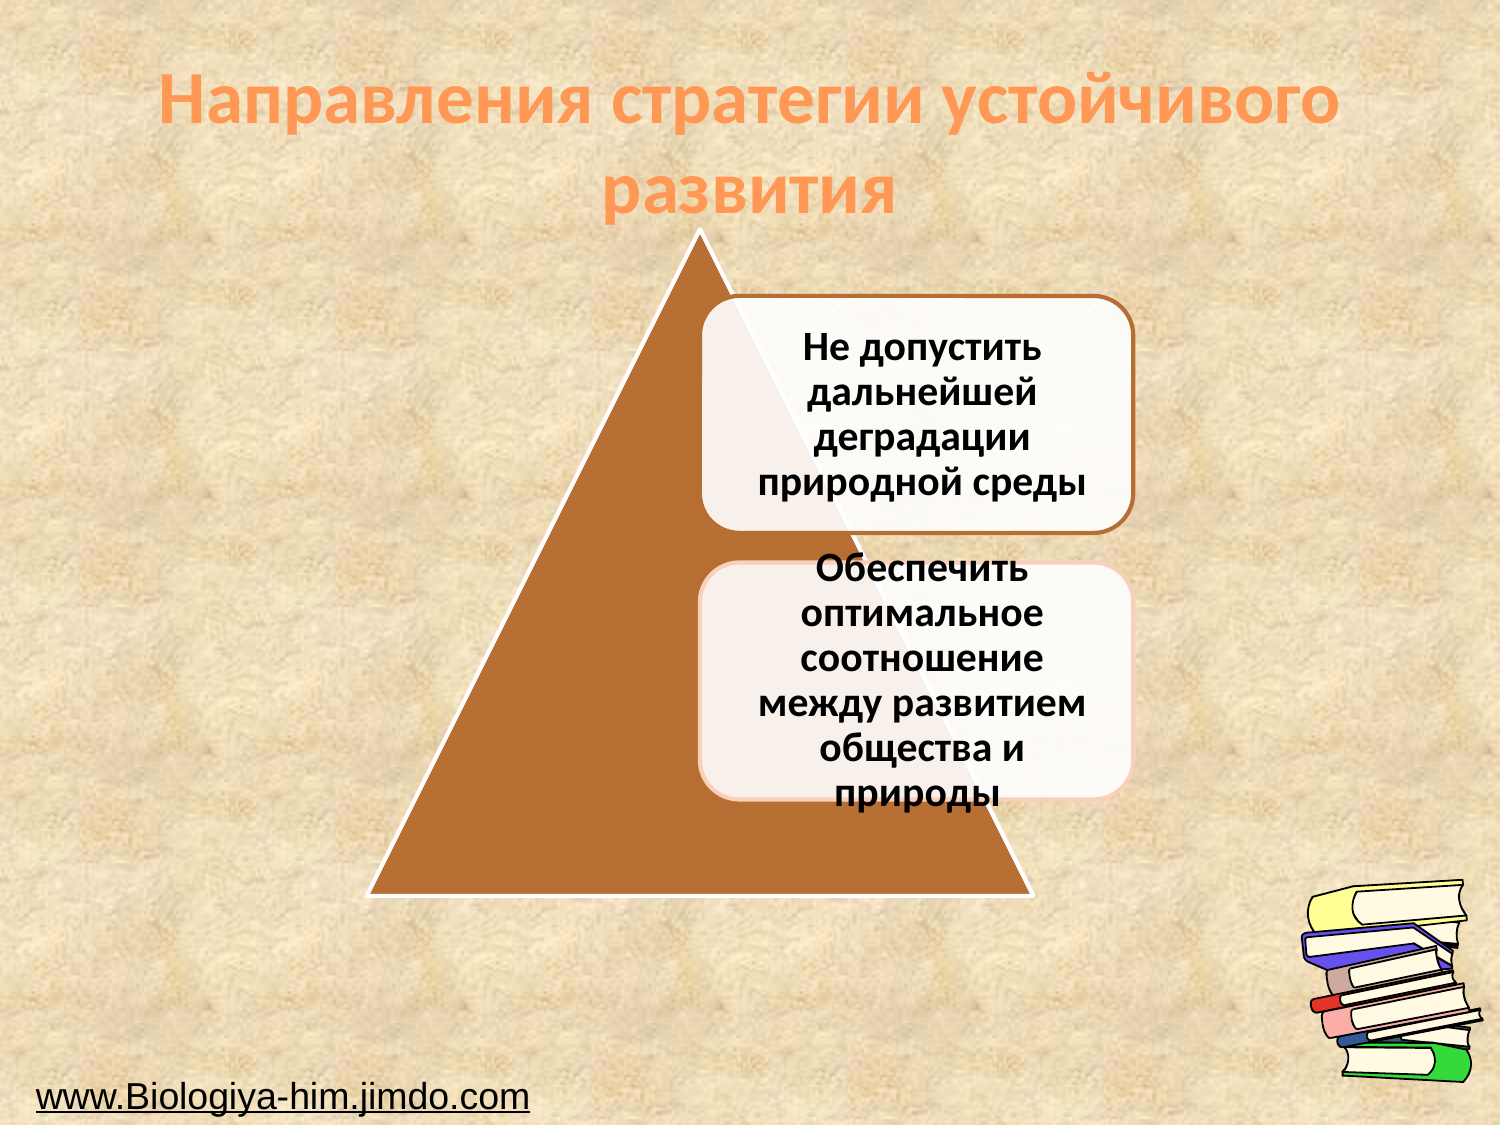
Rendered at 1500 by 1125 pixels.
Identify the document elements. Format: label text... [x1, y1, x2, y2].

text_box www.Biologiya-him.jimdo.com [20, 1064, 556, 1124]
picture [0, 0, 1500, 1125]
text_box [249, 228, 1251, 897]
title Направления стратегии устойчивого развития [75, 45, 1425, 233]
